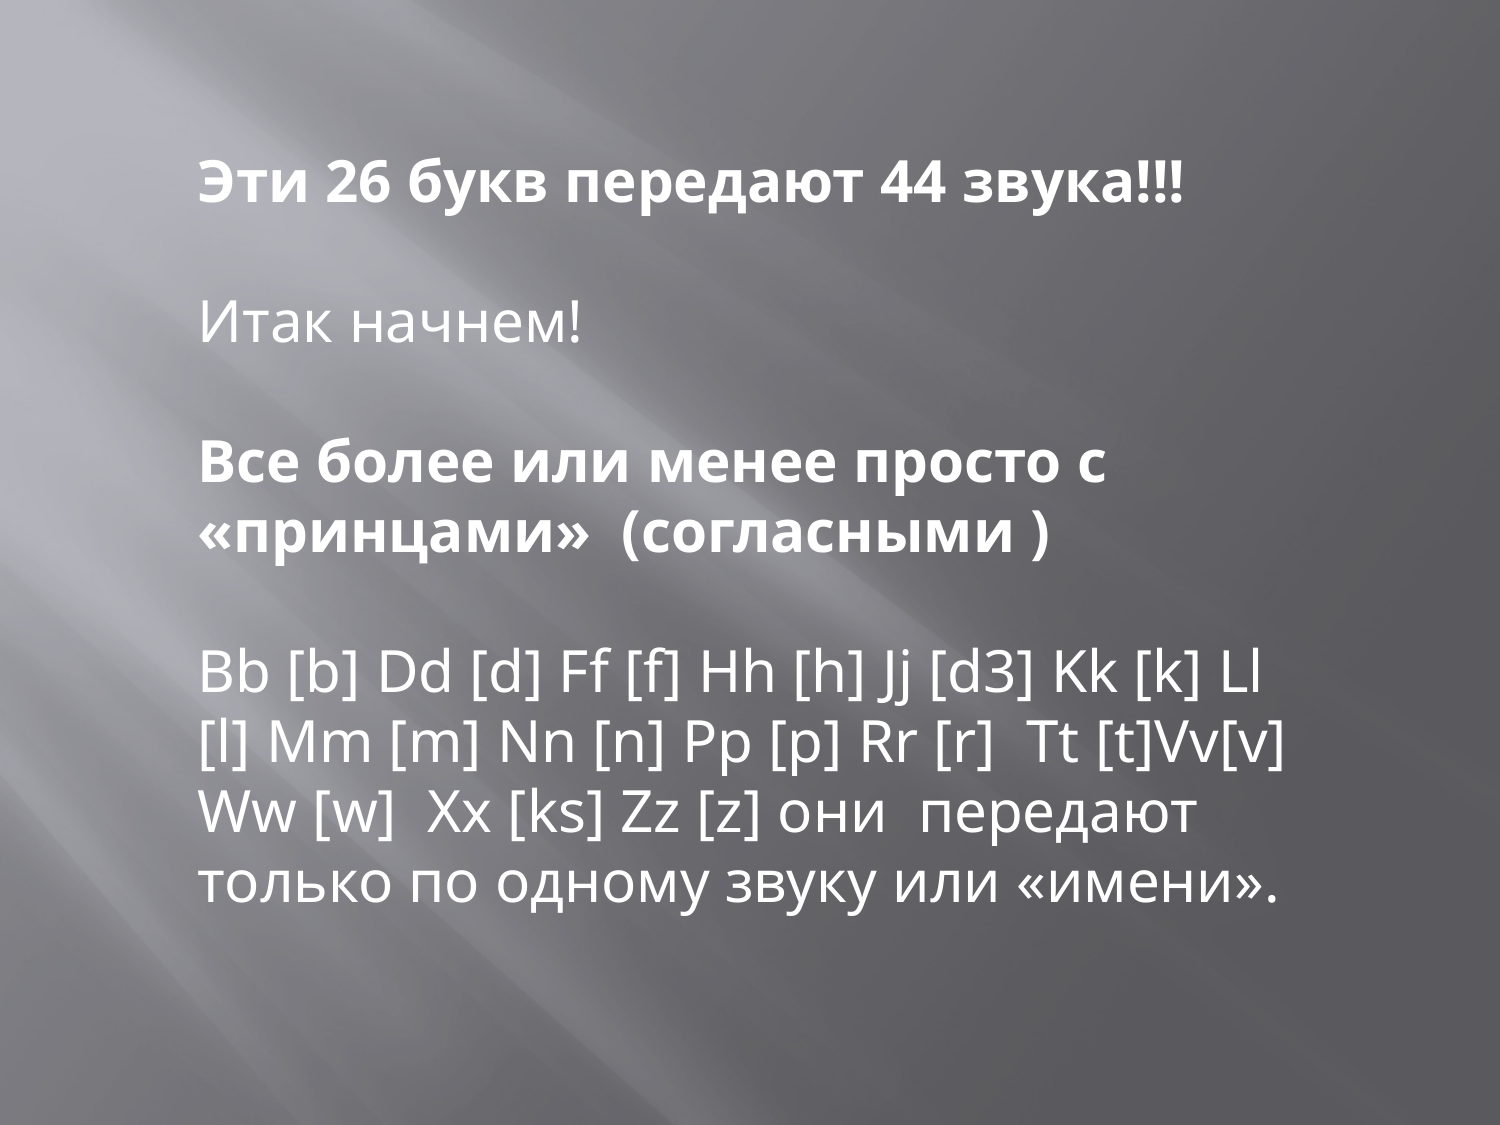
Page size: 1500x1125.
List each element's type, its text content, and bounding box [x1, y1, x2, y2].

text_box Эти 26 букв передают 44 звука!!! Итак начнем! Все более или менее просто с «принцами» (согласными ) Bb [b] Dd [d] Ff [f] Hh [h] Jj [d3] Kk [k] Ll [l] Mm [m] Nn [n] Pp [p] Rr [r] Tt [t]Vv[v] Ww [w] Xx [ks] Zz [z] они передают только по одному звуку или «имени». [182, 137, 1317, 922]
